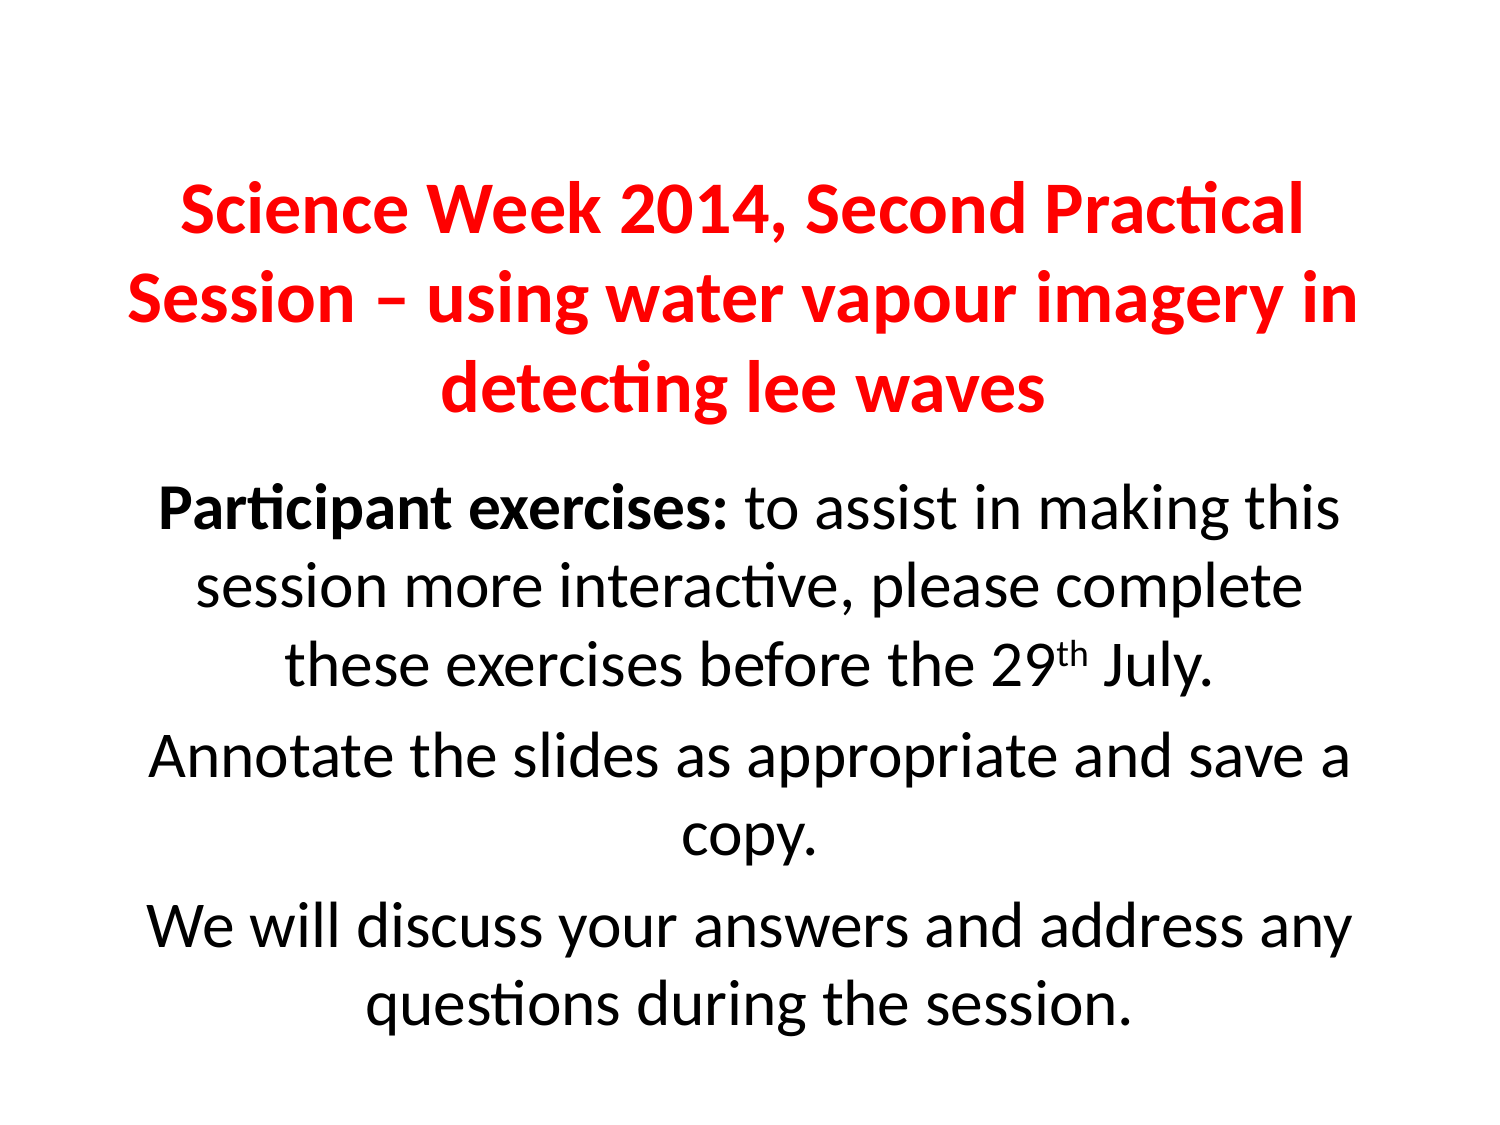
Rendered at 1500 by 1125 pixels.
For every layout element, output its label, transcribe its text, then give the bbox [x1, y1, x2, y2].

subtitle Participant exercises: to assist in making this session more interactive, please complete these exercises before the 29th July. Annotate the slides as appropriate and save a copy. We will discuss your answers and address any questions during the session. [100, 456, 1400, 1047]
title Science Week 2014, Second Practical Session – using water vapour imagery in detecting lee waves [62, 149, 1425, 438]
